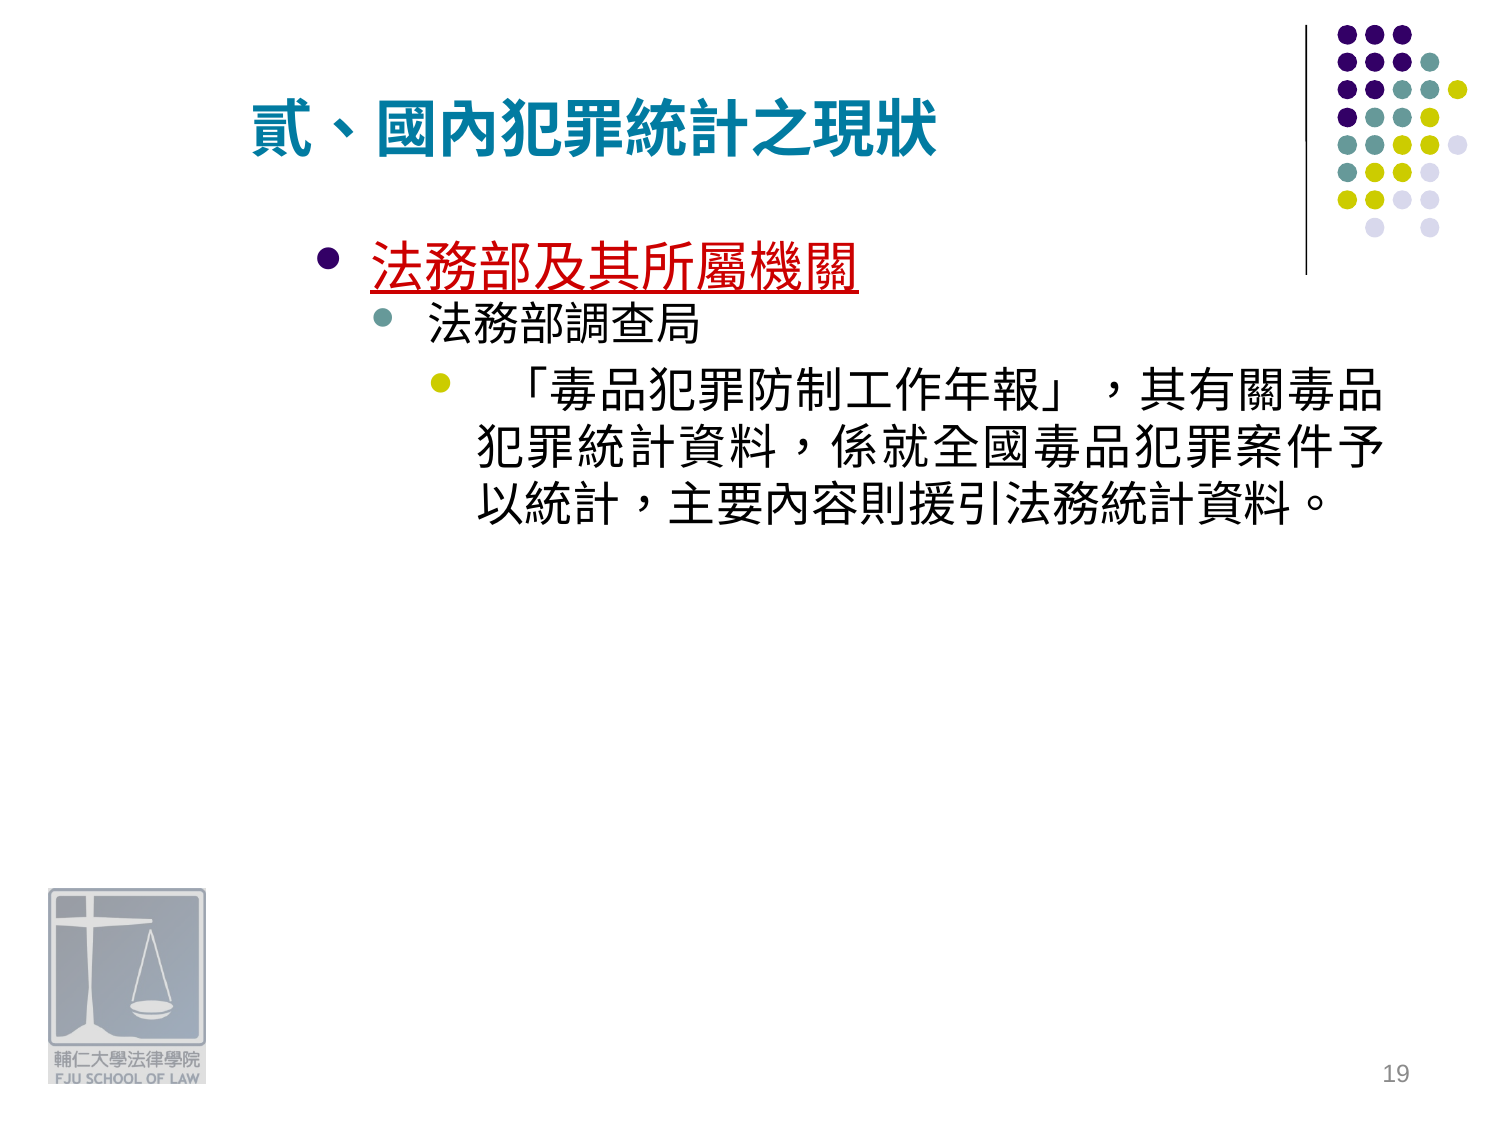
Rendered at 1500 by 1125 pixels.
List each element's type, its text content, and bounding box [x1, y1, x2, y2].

text_box 19 [1074, 1042, 1425, 1103]
title 貳、國內犯罪統計之現狀 [235, 19, 1313, 233]
picture [48, 888, 207, 1084]
list 法務部及其所屬機關 法務部調查局 「毒品犯罪防制工作年報」，其有關毒品犯罪統計資料，係就全國毒品犯罪案件予以統計，主要內容則援引法務統計資料。 [298, 236, 1401, 939]
